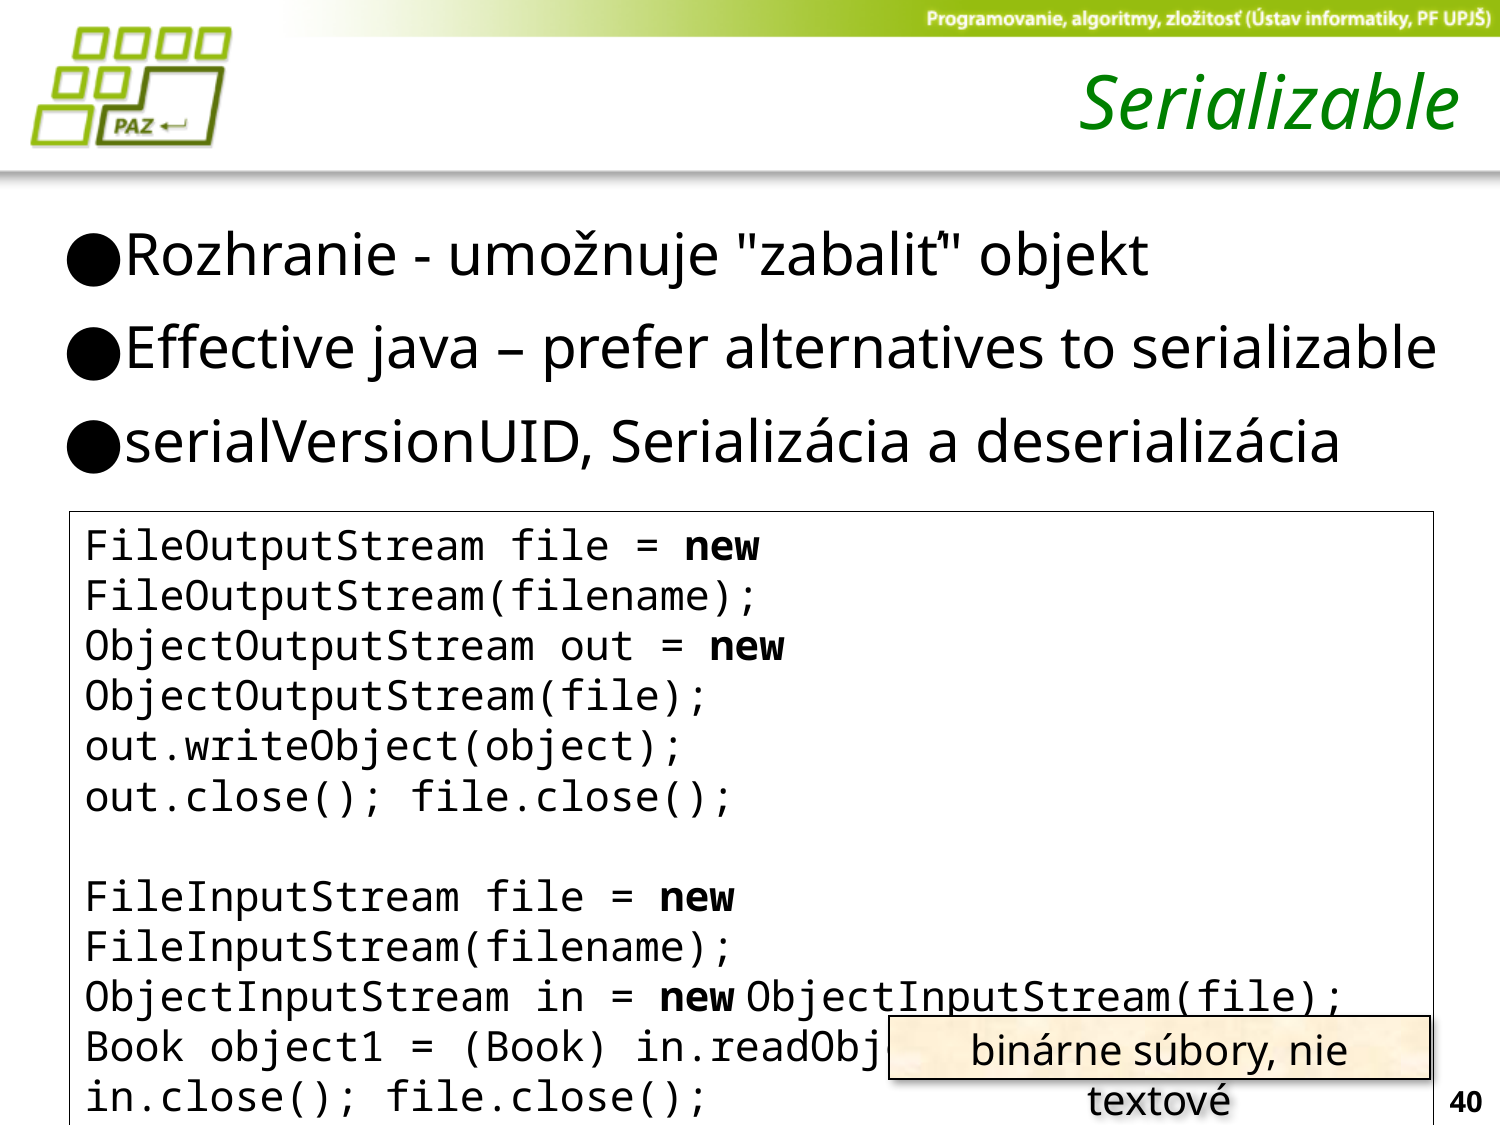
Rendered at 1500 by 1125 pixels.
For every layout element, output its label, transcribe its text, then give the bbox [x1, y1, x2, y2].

text_box FileOutputStream file = new FileOutputStream(filename); ObjectOutputStream out = new ObjectOutputStream(file); out.writeObject(object); out.close(); file.close(); FileInputStream file = new FileInputStream(filename); ObjectInputStream in = new ObjectInputStream(file); Book object1 = (Book) in.readObject(); in.close(); file.close(); [69, 511, 1434, 1125]
picture [0, 0, 1500, 1125]
title Serializable [343, 46, 1477, 135]
list Rozhranie - umožnuje "zabaliť" objekt Effective java – prefer alternatives to serializable serialVersionUID, Serializácia a deserializácia [48, 209, 1456, 1080]
text_box binárne súbory, nie textové [889, 1015, 1431, 1079]
